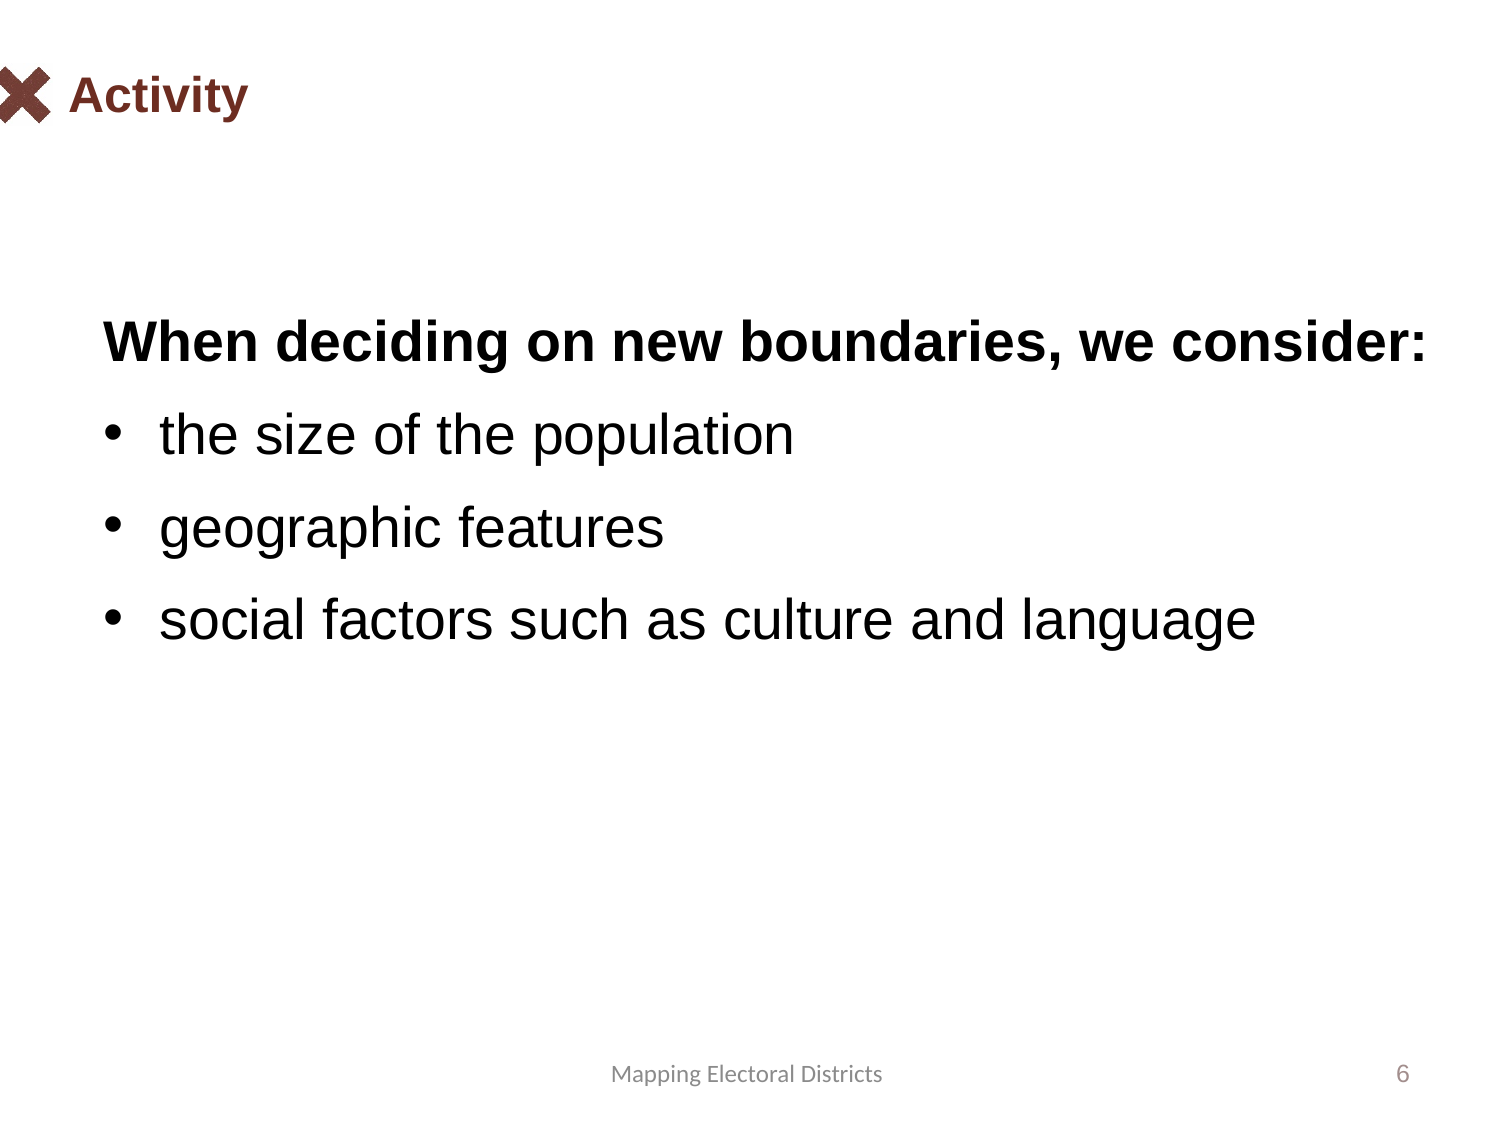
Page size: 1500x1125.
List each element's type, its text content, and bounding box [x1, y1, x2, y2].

list When deciding on new boundaries, we consider: the size of the population geographic features social factors such as culture and language [88, 297, 1461, 1005]
title Activity [53, 54, 1425, 233]
picture [0, 63, 53, 126]
footer Mapping Electoral Districts [512, 1042, 988, 1103]
slide_number 6 [1074, 1042, 1425, 1103]
